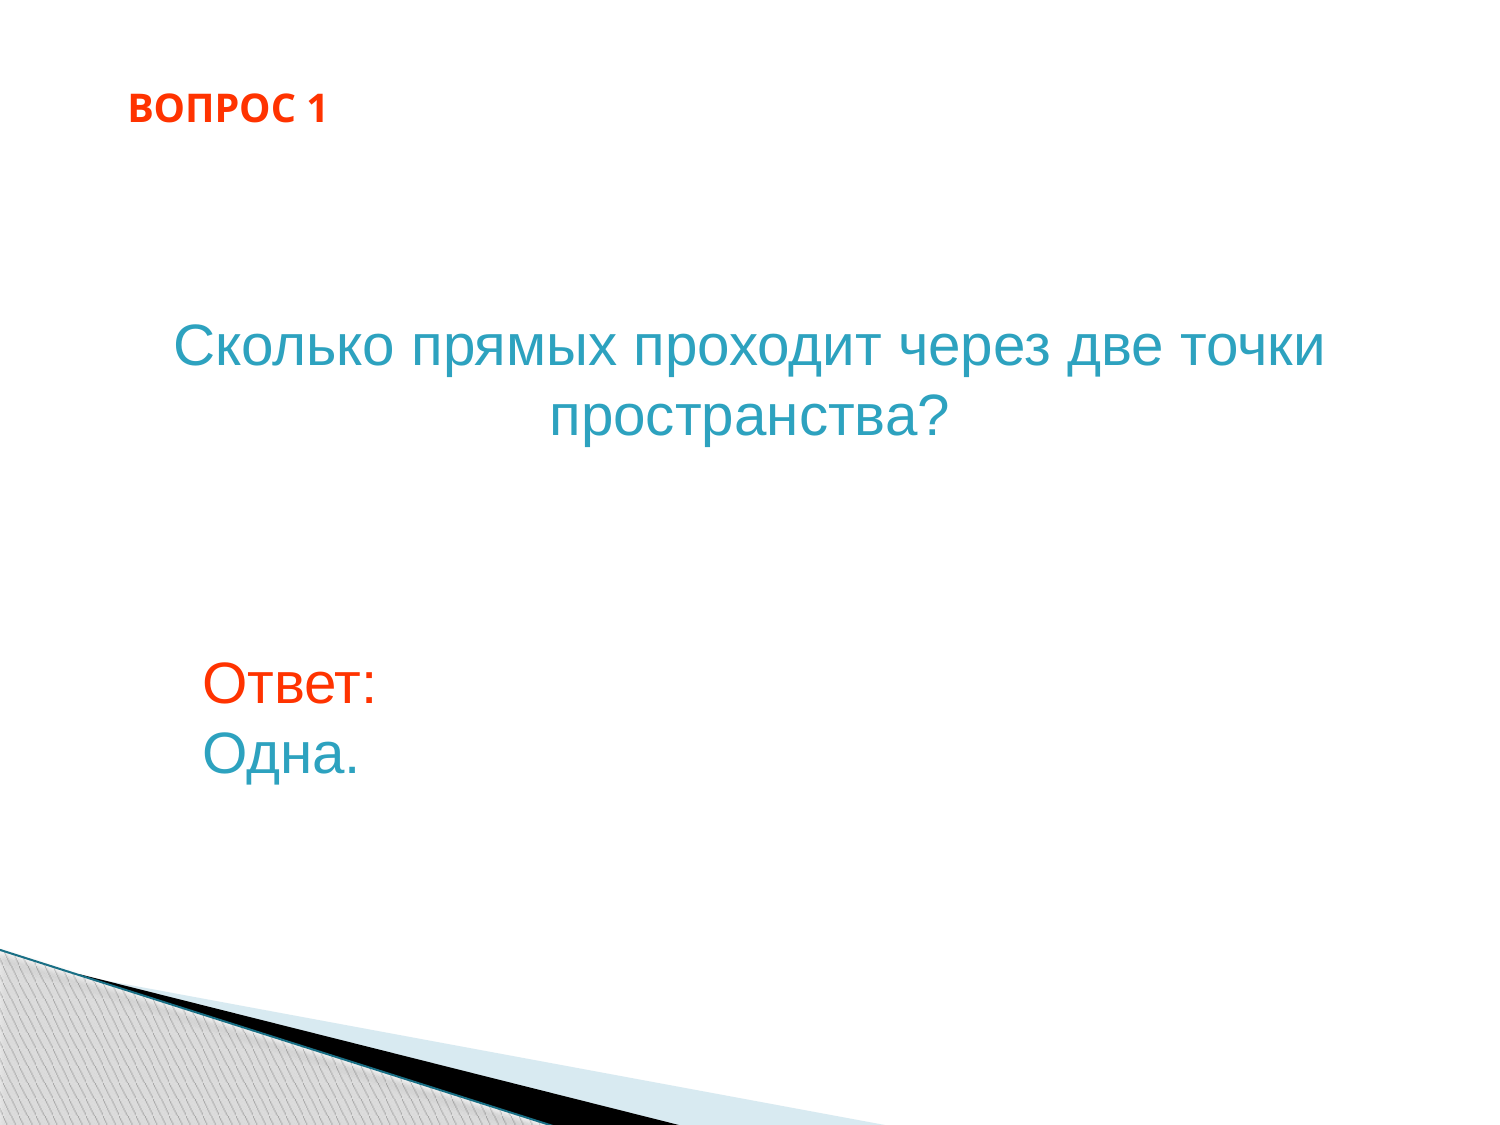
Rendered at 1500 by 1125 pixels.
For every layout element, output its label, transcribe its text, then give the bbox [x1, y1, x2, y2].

title ВОПРОС 1 [112, 75, 1388, 138]
text_box Ответ: Одна. [187, 637, 563, 793]
text_box Сколько прямых проходит через две точки пространства? [62, 299, 1438, 455]
